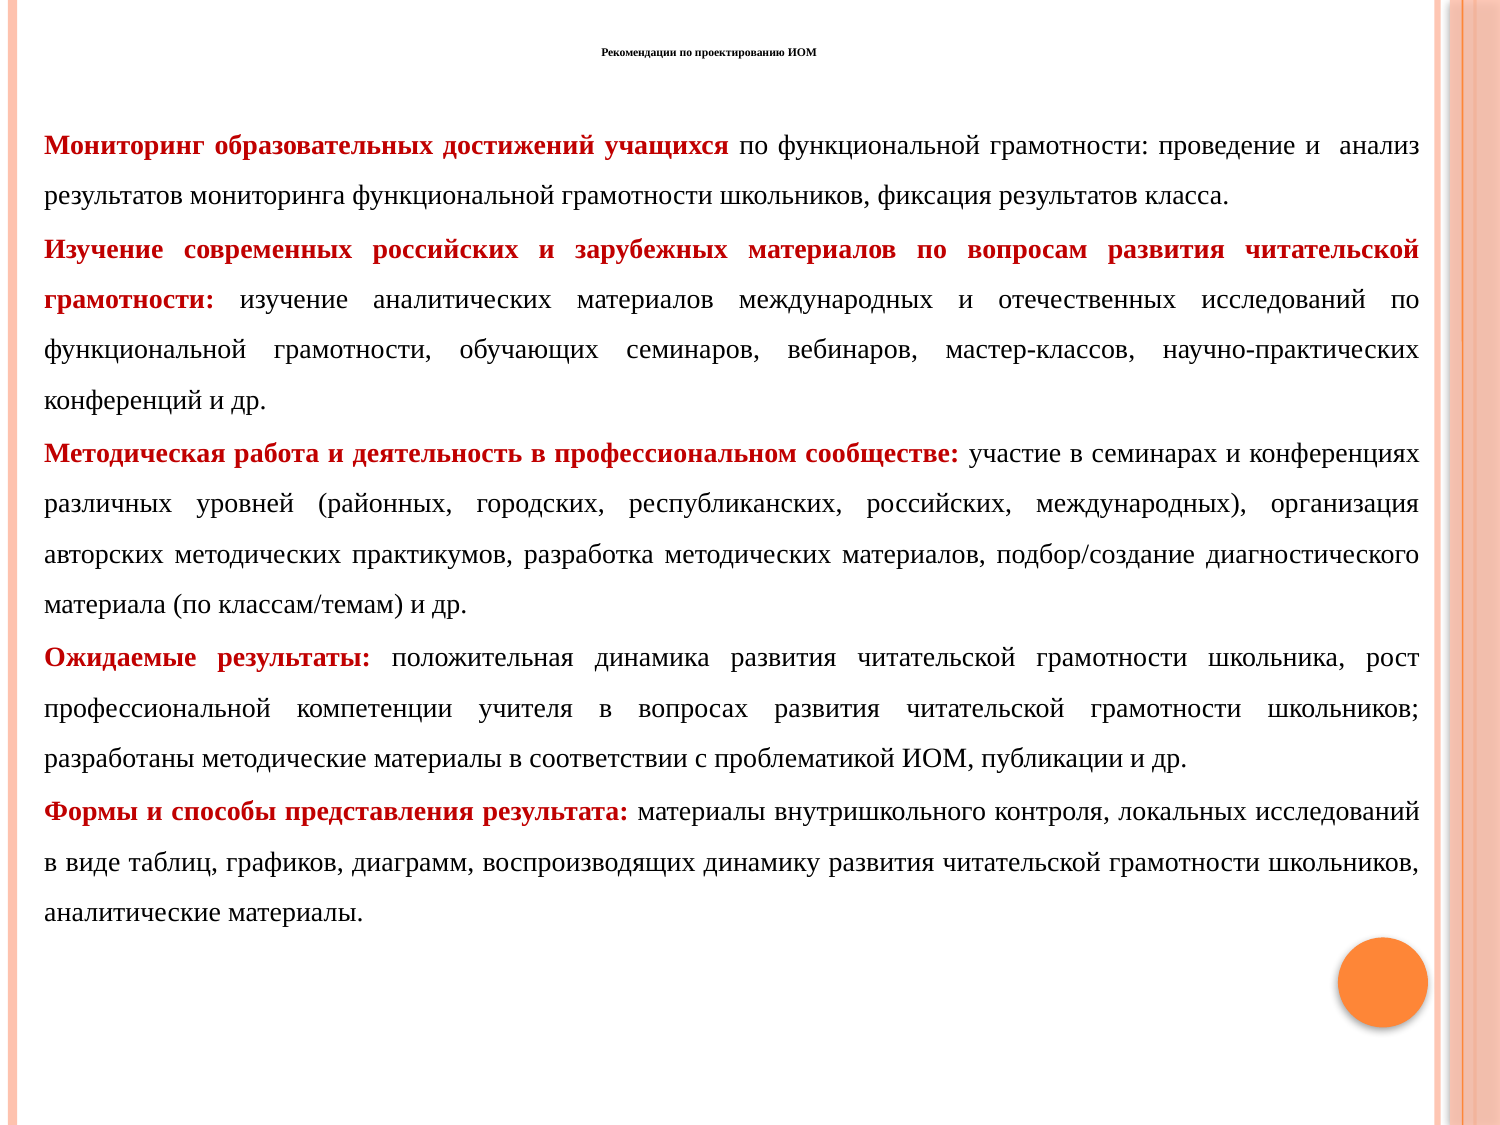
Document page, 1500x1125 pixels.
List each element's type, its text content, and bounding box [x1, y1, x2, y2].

title Рекомендации по проектированию ИОМ [88, 19, 1314, 67]
list Мониторинг образовательных достижений учащихся по функциональной грамотности: проведение и анализ результатов мониторинга функциональной грамотности школьников, фиксация результатов класса. Изучение современных российских и зарубежных материалов по вопросам развития читательской грамотности: изучение аналитических материалов международных и отечественных исследований по функциональной грамотности, обучающих семинаров, вебинаров, мастер-классов, научно-практических конференций и др. Методическая работа и деятельность в профессиональном сообществе: участие в семинарах и конференциях различных уровней (районных, городских, республиканских, российских, международных), организация авторских методических практикумов, разработка методических материалов, подбор/создание диагностического материала (по классам/темам) и др. Ожидаемые результаты: положительная динамика развития читательской грамотности школьника, рост профессиональной компетенции учителя в вопросах развития читательской грамотности школьников; разработаны методические материалы в соответствии с проблематикой ИОМ, публикации и др. Формы и способы представления результата: материалы внутришкольного контроля, локальных исследований в виде таблиц, графиков, диаграмм, воспроизводящих динамику развития читательской грамотности школьников, аналитические материалы. [29, 78, 1436, 976]
